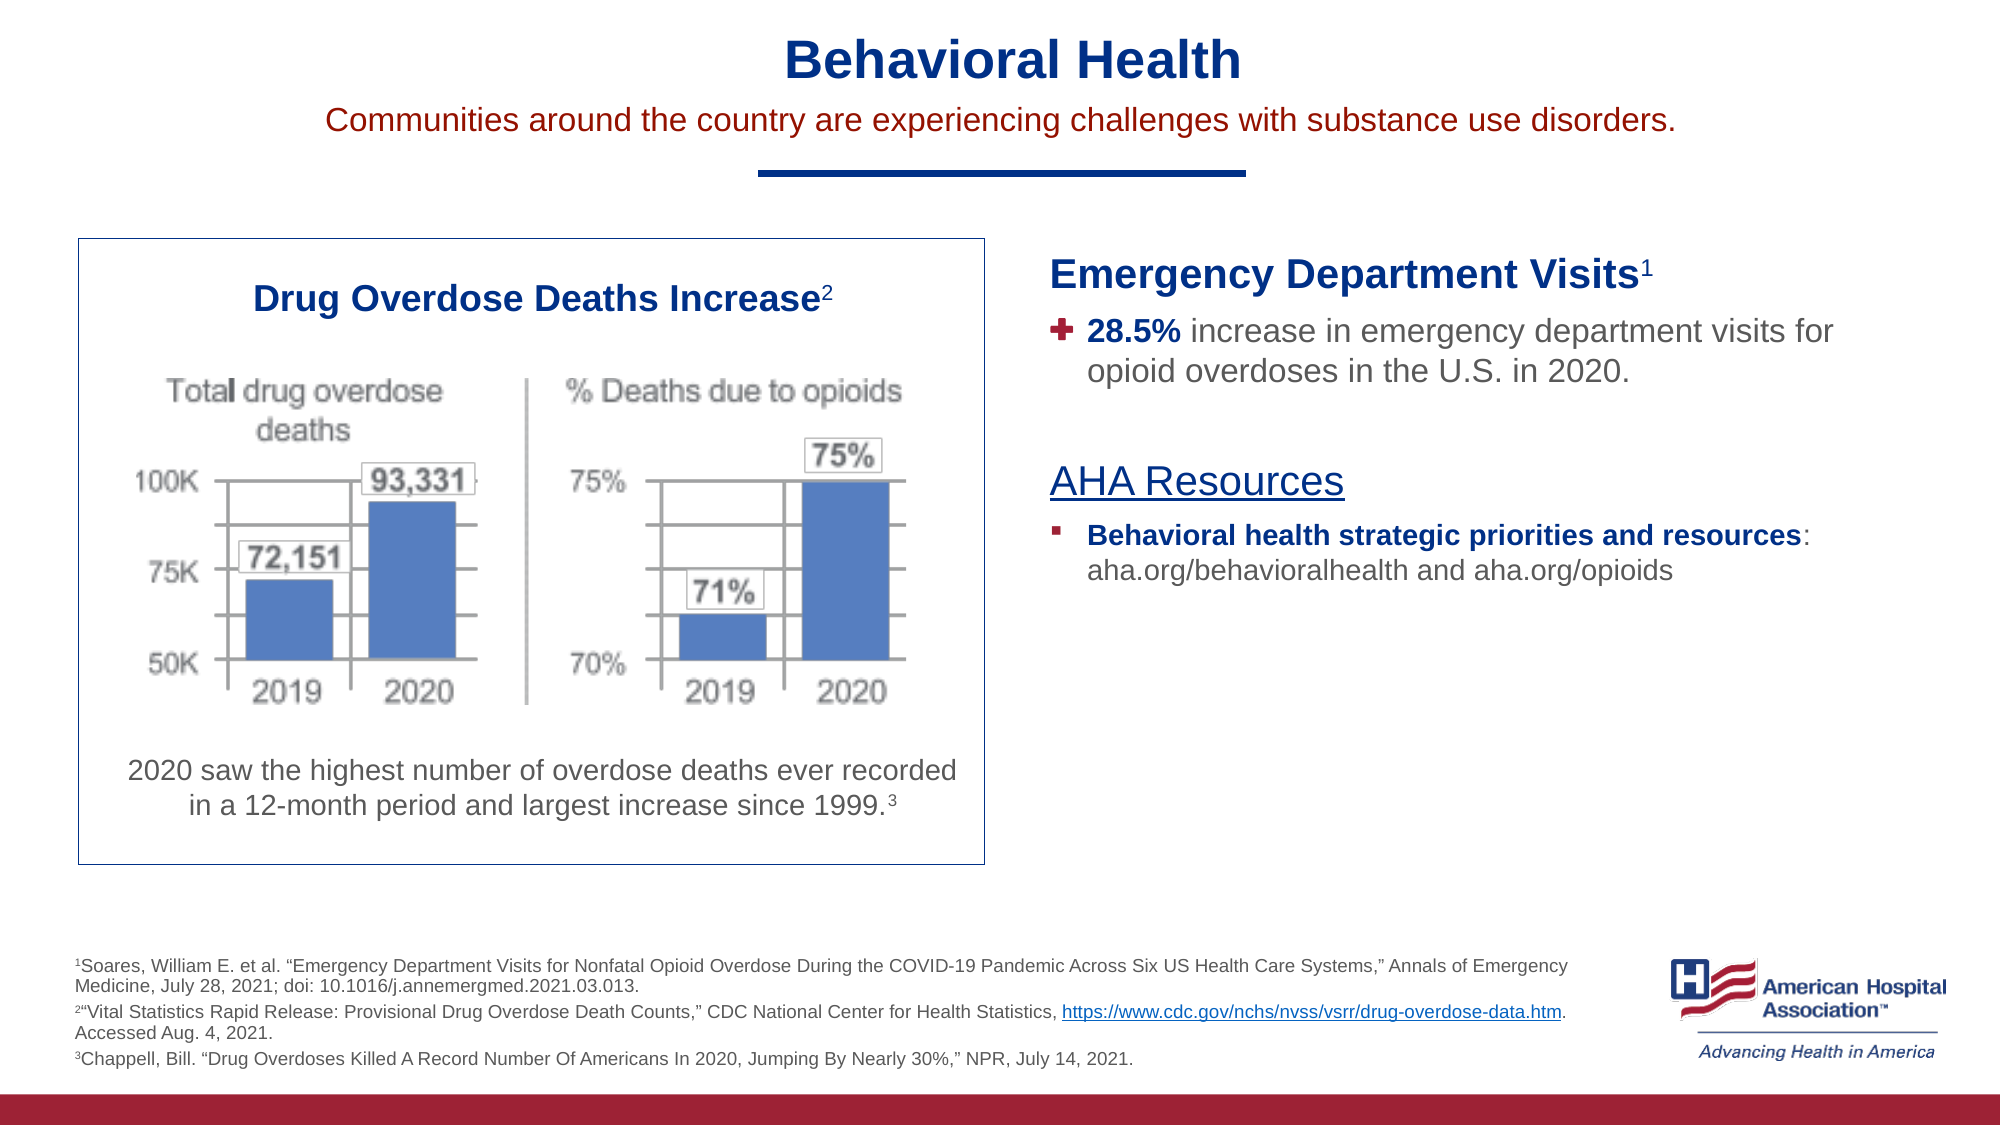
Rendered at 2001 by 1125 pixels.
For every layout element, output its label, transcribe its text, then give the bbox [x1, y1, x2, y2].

list Emergency Department Visits1 28.5% increase in emergency department visits for opioid overdoses in the U.S. in 2020. AHA Resources Behavioral health strategic priorities and resources: aha.org/behavioralhealth and aha.org/opioids [1034, 239, 1946, 822]
text_box Communities around the country are experiencing challenges with substance use disorders. [58, 67, 1946, 166]
picture [136, 378, 907, 705]
picture [1049, 317, 1074, 341]
title Behavioral Health [60, 12, 1968, 111]
picture [1669, 957, 1946, 1061]
list 1Soares, William E. et al. “Emergency Department Visits for Nonfatal Opioid Overdose During the COVID-19 Pandemic Across Six US Health Care Systems,” Annals of Emergency Medicine, July 28, 2021; doi: 10.1016/j.annemergmed.2021.03.013. 2“Vital Statistics Rapid Release: Provisional Drug Overdose Death Counts,” CDC National Center for Health Statistics, https://www.cdc.gov/nchs/nvss/vsrr/drug-overdose-data.htm. Accessed Aug. 4, 2021. 3Chappell, Bill. “Drug Overdoses Killed A Record Number Of Americans In 2020, Jumping By Nearly 30%,” NPR, July 14, 2021. [60, 948, 1638, 1125]
text_box [77, 237, 985, 865]
